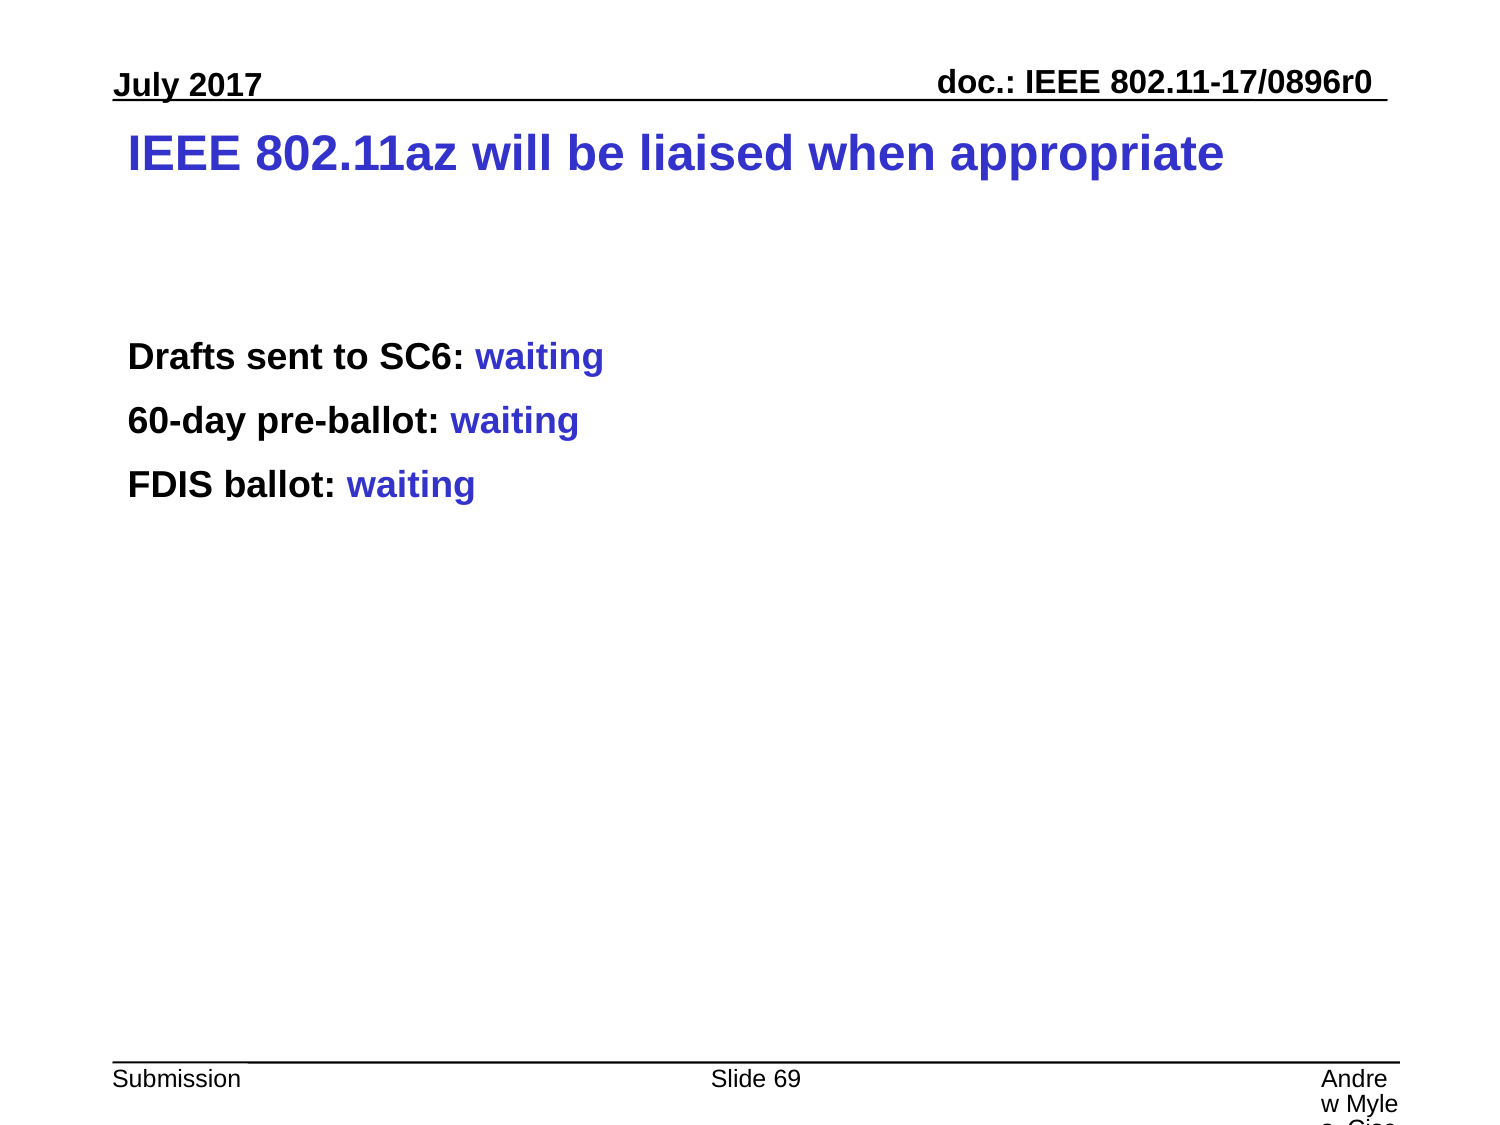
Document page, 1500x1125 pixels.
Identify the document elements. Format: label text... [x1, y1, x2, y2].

slide_number Slide 69 [709, 1061, 803, 1093]
footer Andrew Myles, Cisco [1320, 1061, 1402, 1093]
list Drafts sent to SC6: waiting 60-day pre-ballot: waiting FDIS ballot: waiting [112, 324, 1388, 1000]
title IEEE 802.11az will be liaised when appropriate [112, 112, 1388, 288]
